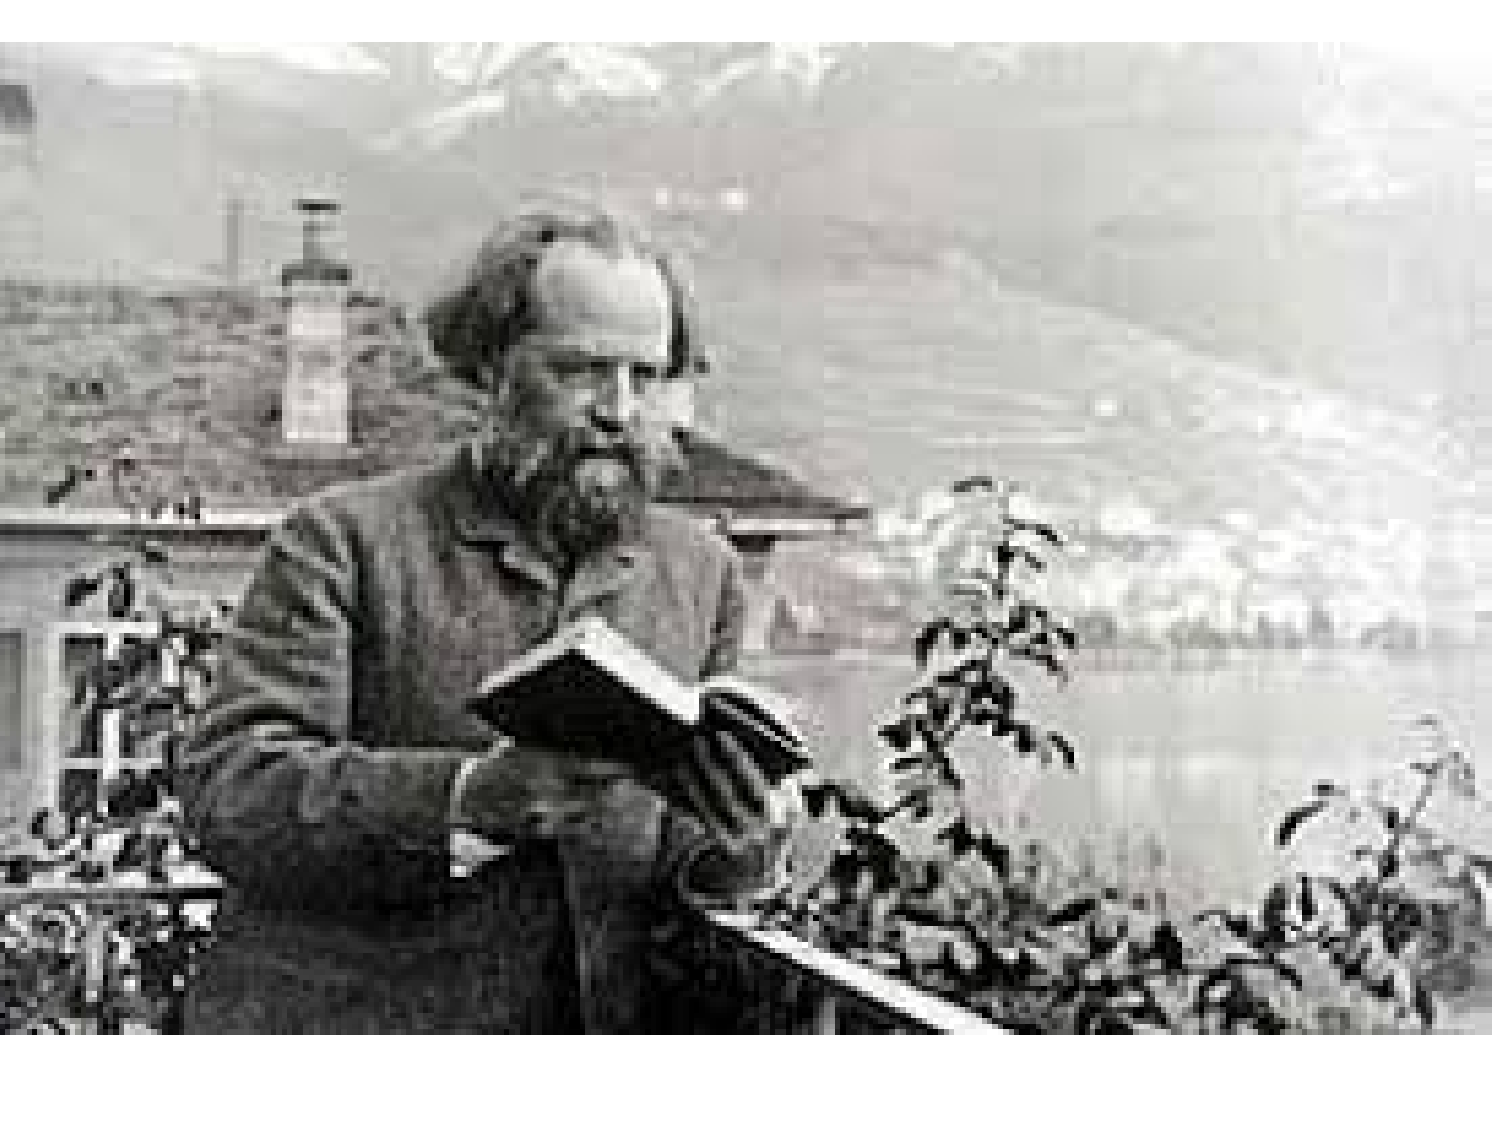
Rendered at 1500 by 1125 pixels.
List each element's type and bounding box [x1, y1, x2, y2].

picture [0, 42, 1492, 1036]
